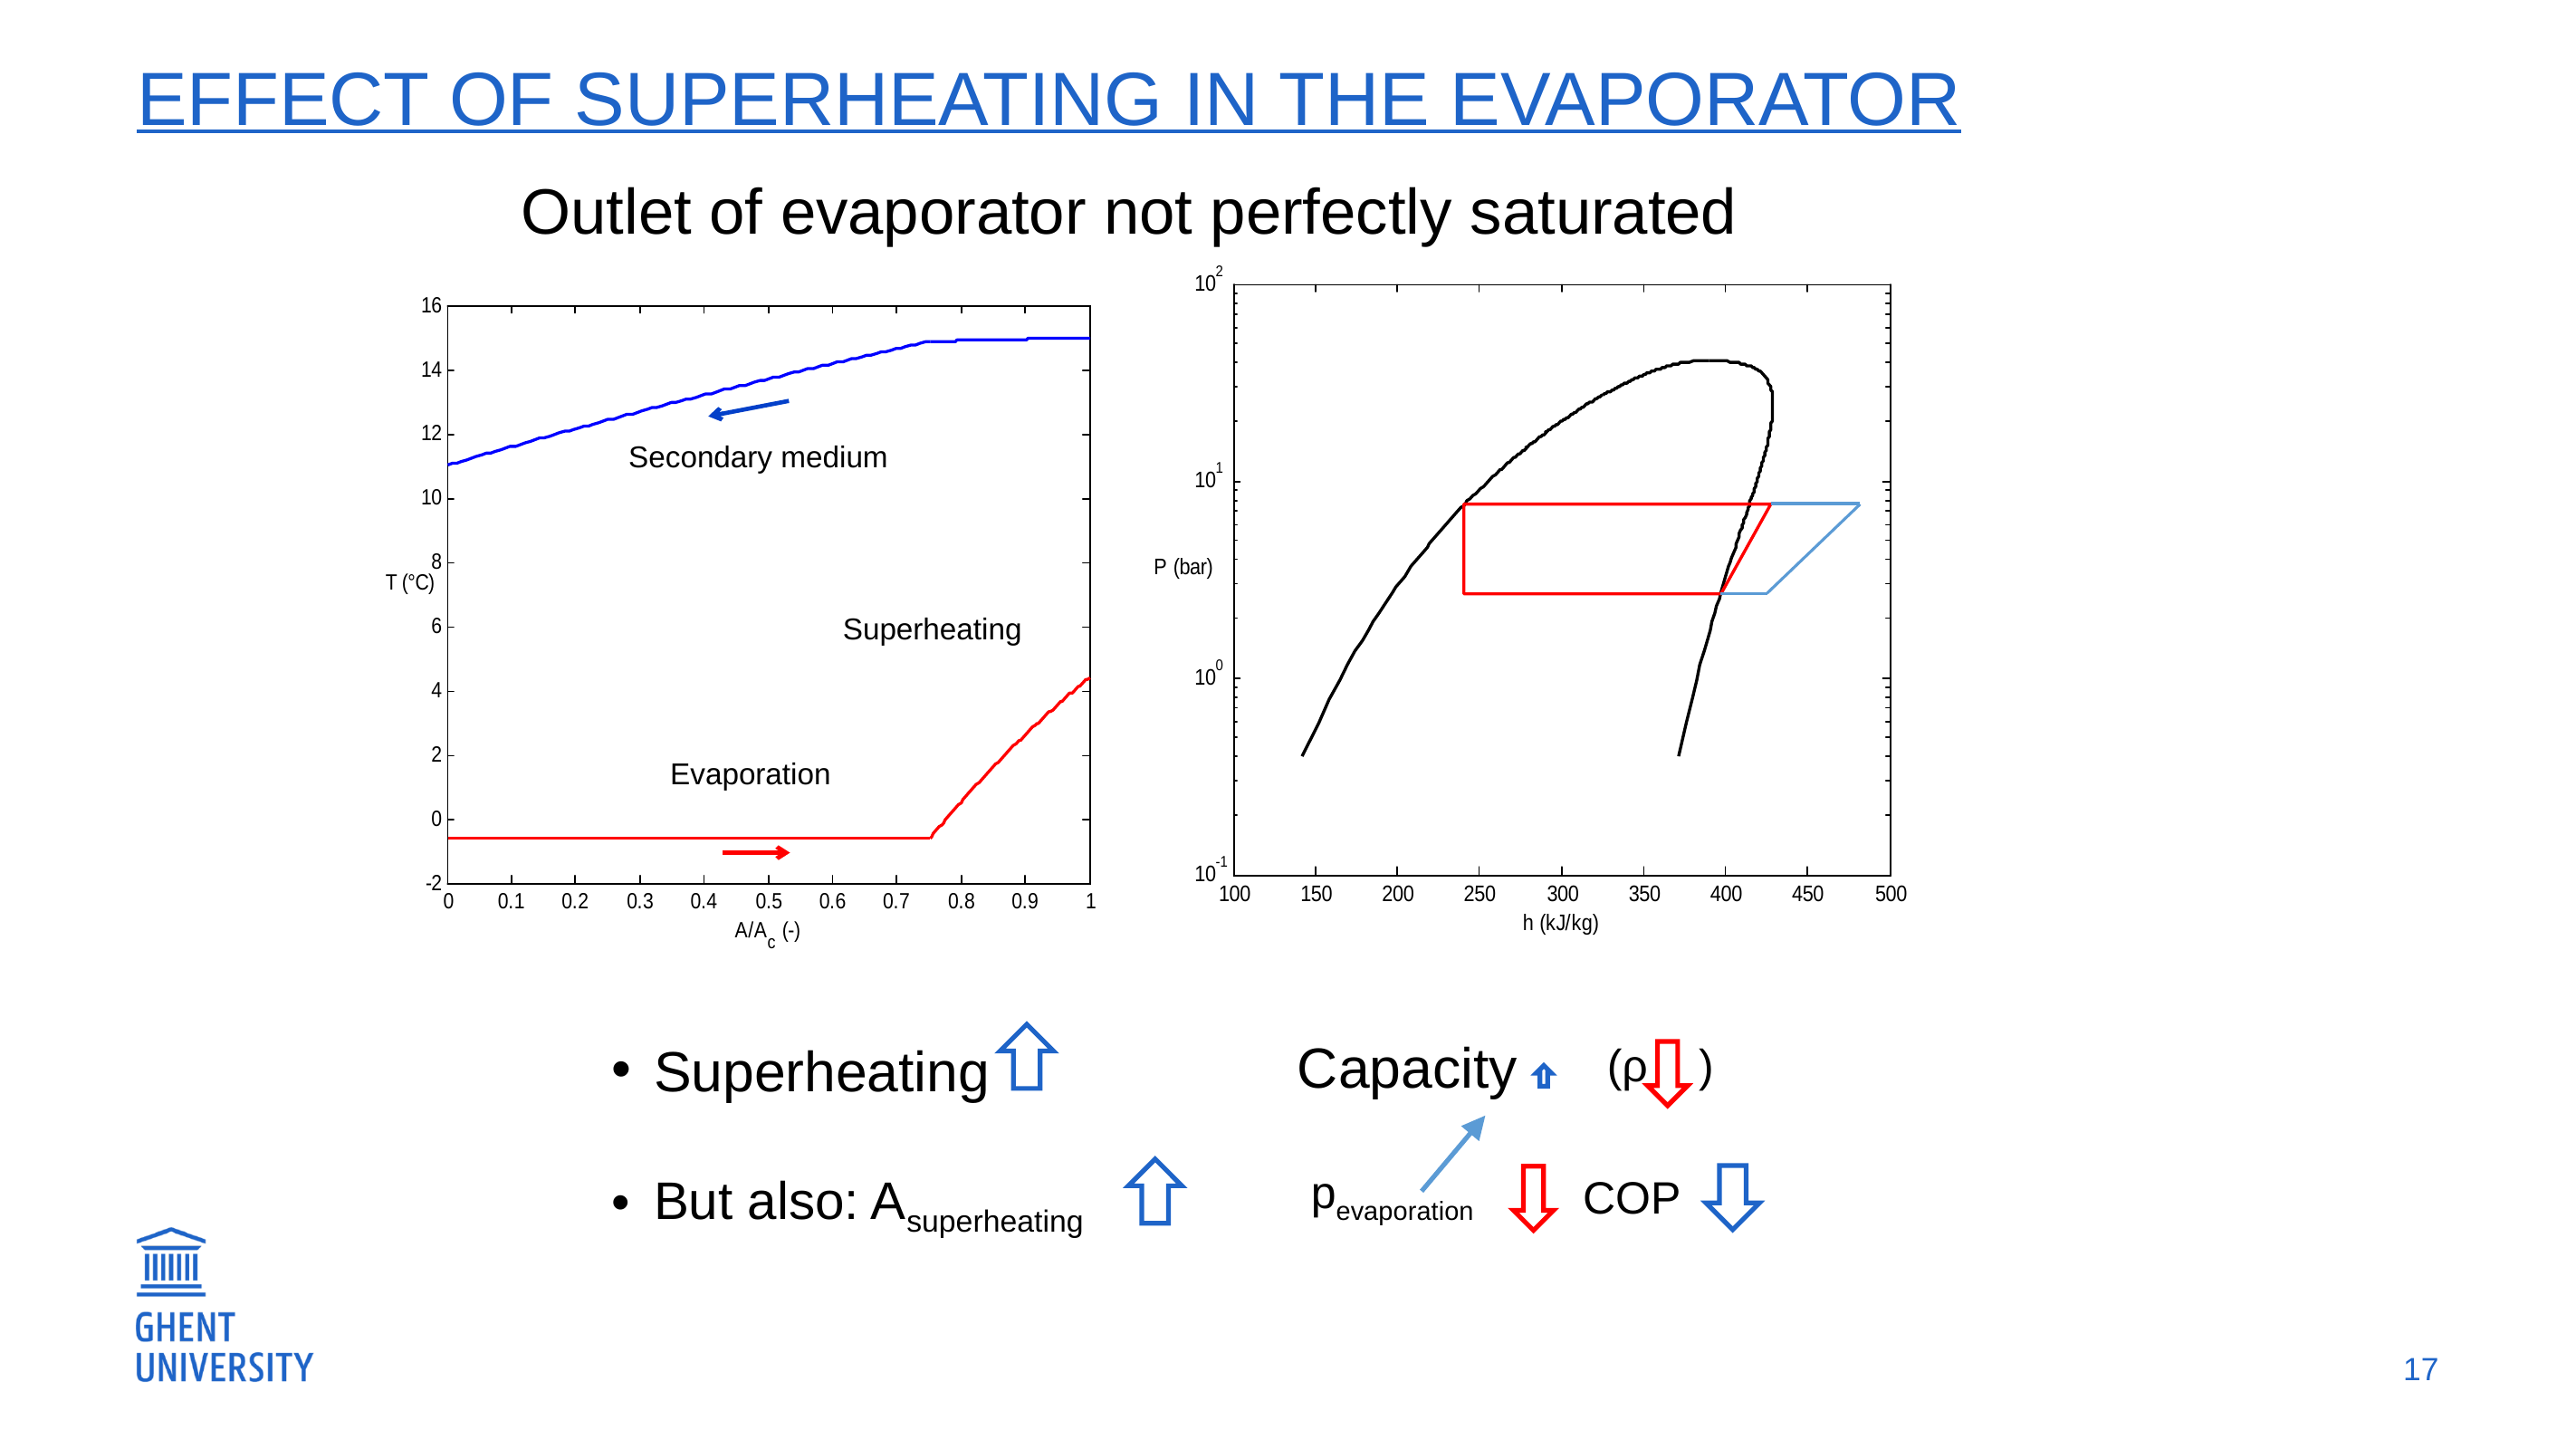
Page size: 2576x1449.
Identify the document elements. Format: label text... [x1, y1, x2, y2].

text_box pevaporation [1298, 1156, 1489, 1233]
text_box Superheating But also: Asuperheating [598, 1028, 1738, 1245]
picture [68, 1175, 411, 1449]
text_box Capacity [1284, 1024, 1532, 1107]
text_box [1658, 1098, 1678, 1108]
text_box (ρ ) [1580, 1030, 1728, 1098]
slide_number 17 [2315, 1329, 2453, 1407]
text_box [997, 1022, 1056, 1089]
text_box [1510, 1165, 1556, 1233]
text_box [1125, 1157, 1184, 1224]
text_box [1422, 1115, 1486, 1192]
text_box [1703, 1164, 1762, 1232]
text_box Outlet of evaporator not perfectly saturated [507, 163, 1753, 229]
title Effect of superheating in the evaporator [123, 20, 2456, 149]
text_box COP [1569, 1161, 1695, 1230]
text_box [340, 229, 1971, 963]
text_box [1534, 1064, 1554, 1088]
